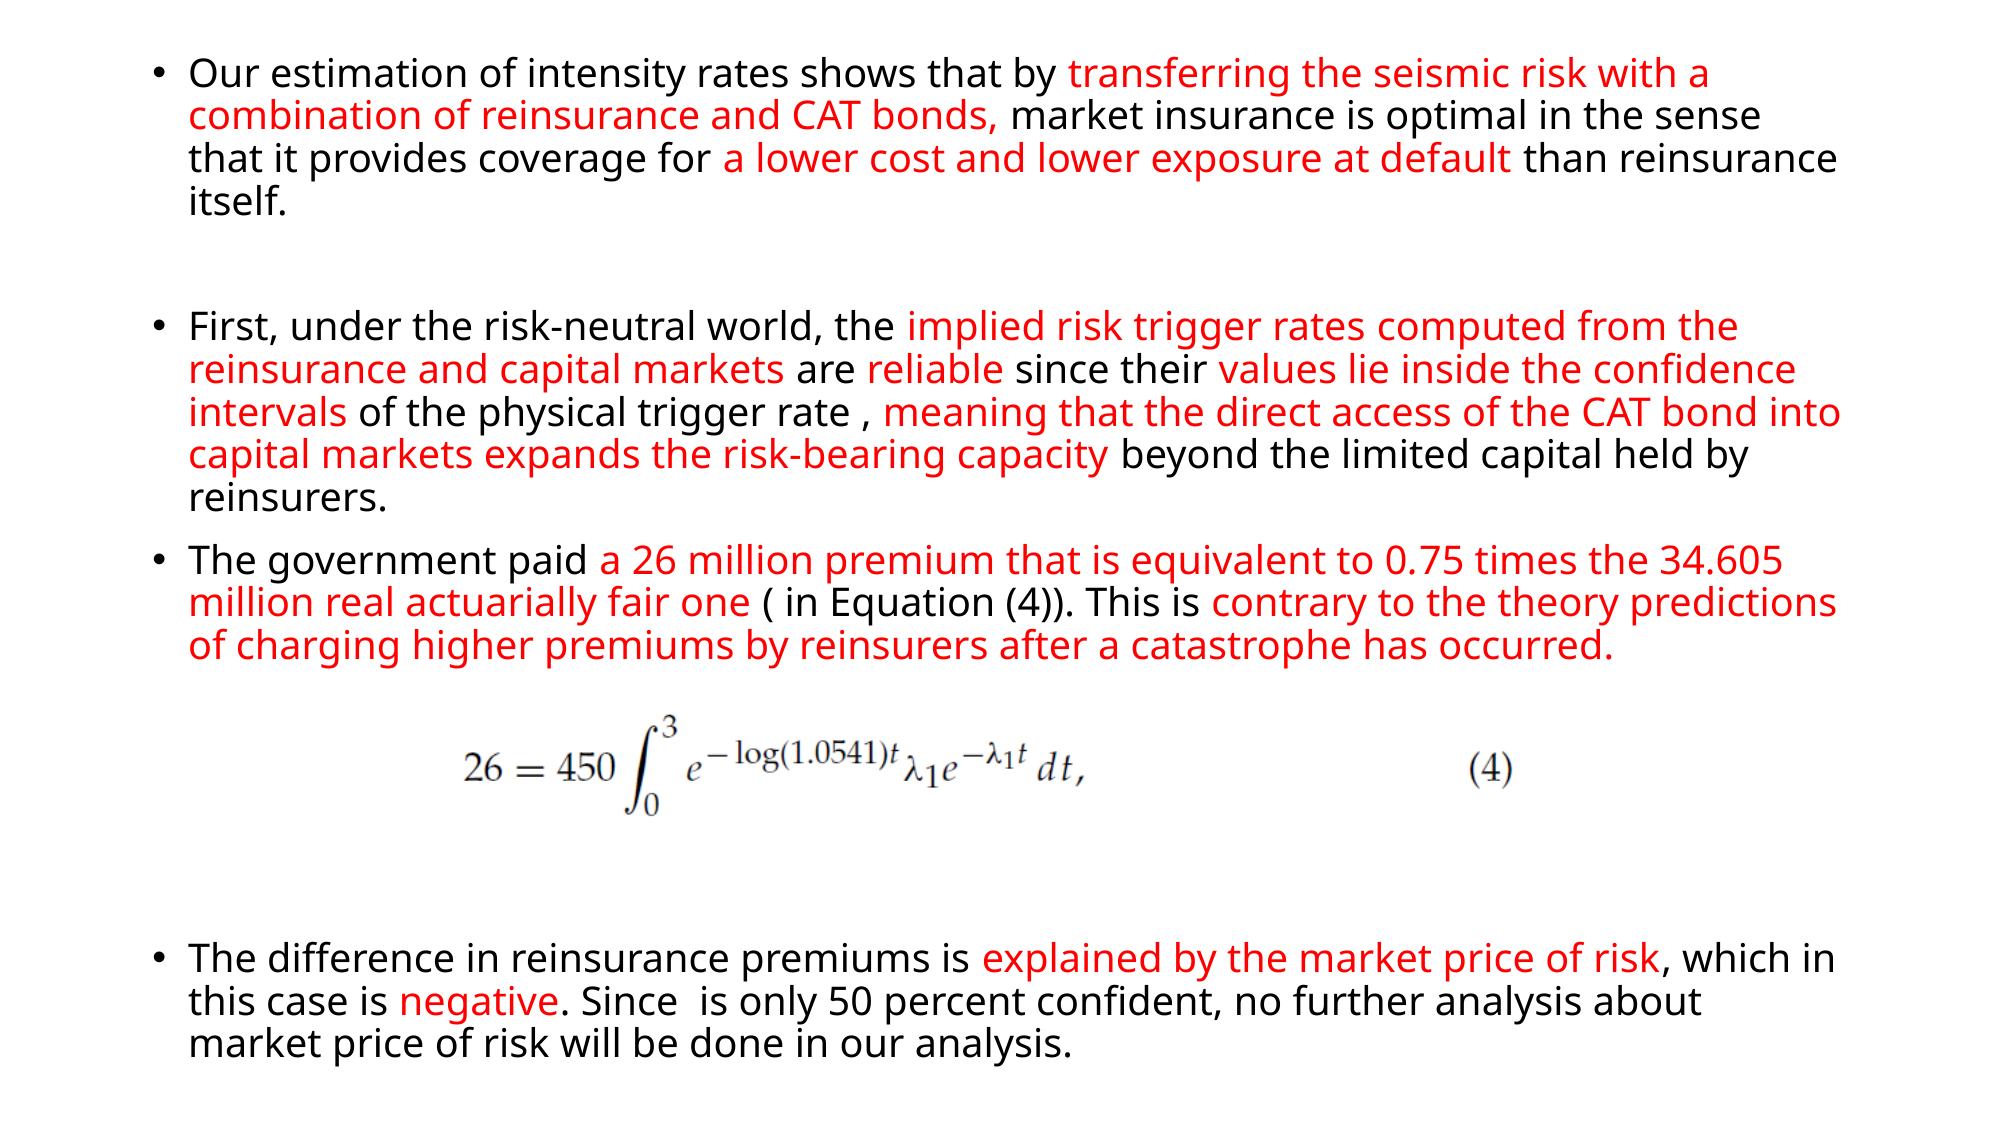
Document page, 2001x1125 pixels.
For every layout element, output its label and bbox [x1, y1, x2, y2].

picture [436, 696, 1535, 862]
